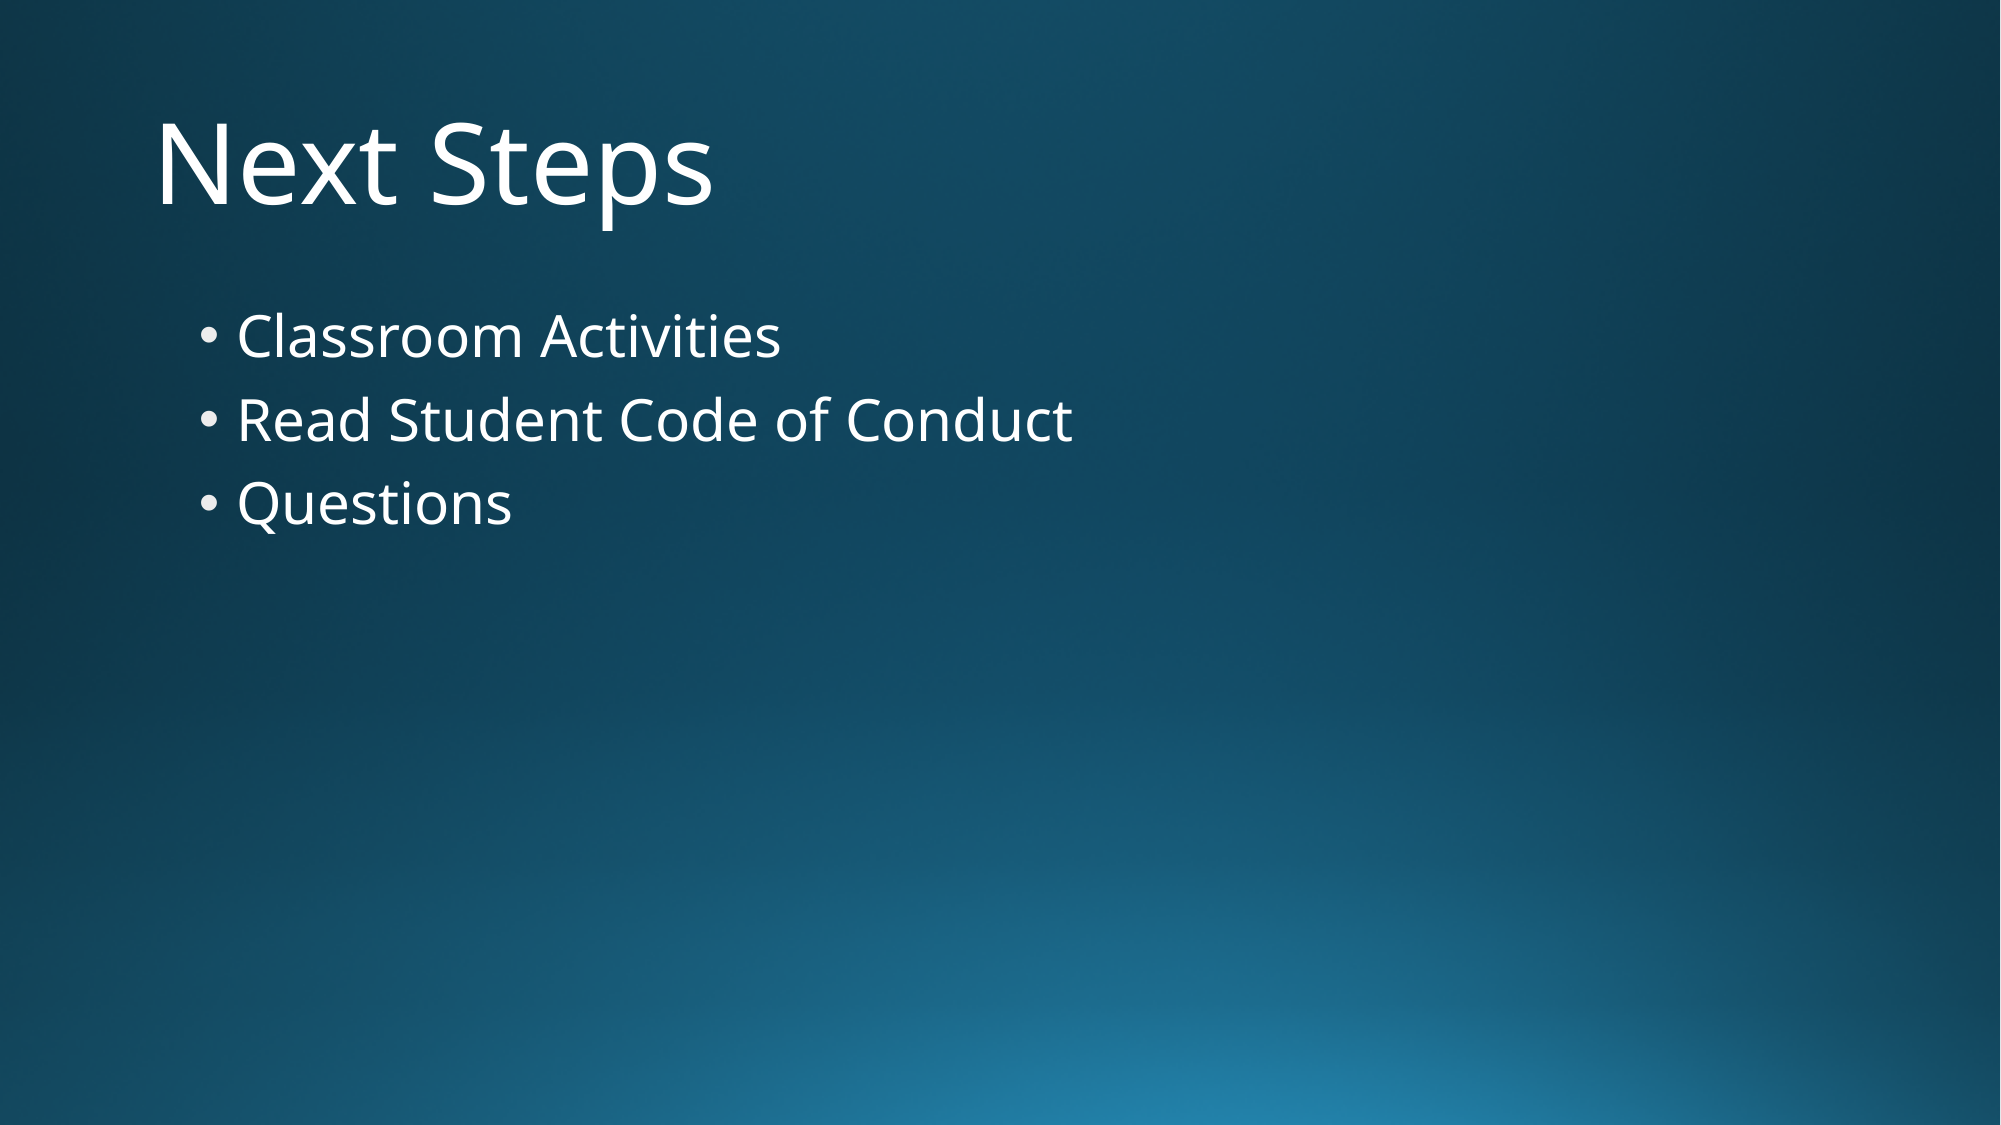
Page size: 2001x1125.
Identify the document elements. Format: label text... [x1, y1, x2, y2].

list Classroom Activities Read Student Code of Conduct Questions [183, 299, 1863, 1014]
picture [0, 0, 2001, 1125]
title Next Steps [137, 59, 1863, 278]
